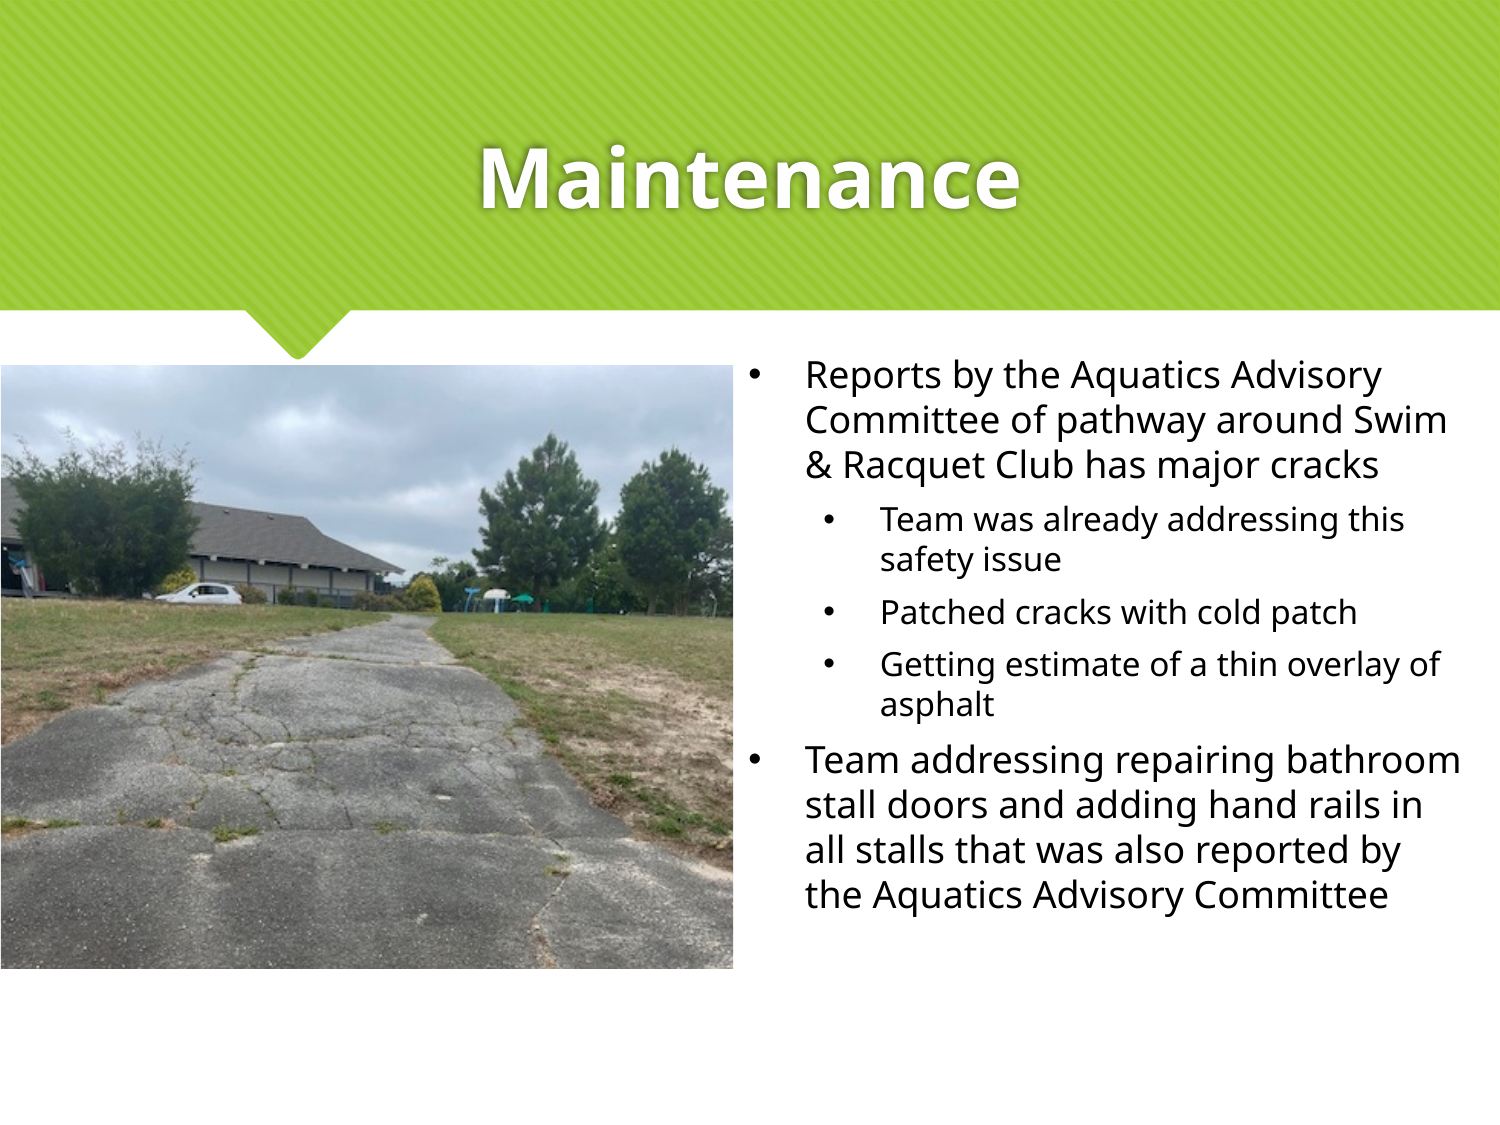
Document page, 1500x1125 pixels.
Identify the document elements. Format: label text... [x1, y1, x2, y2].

picture [0, 365, 734, 969]
title Maintenance [132, 73, 1368, 233]
text_box Reports by the Aquatics Advisory Committee of pathway around Swim & Racquet Club has major cracks Team was already addressing this safety issue Patched cracks with cold patch Getting estimate of a thin overlay of asphalt Team addressing repairing bathroom stall doors and adding hand rails in all stalls that was also reported by the Aquatics Advisory Committee [733, 343, 1483, 1094]
